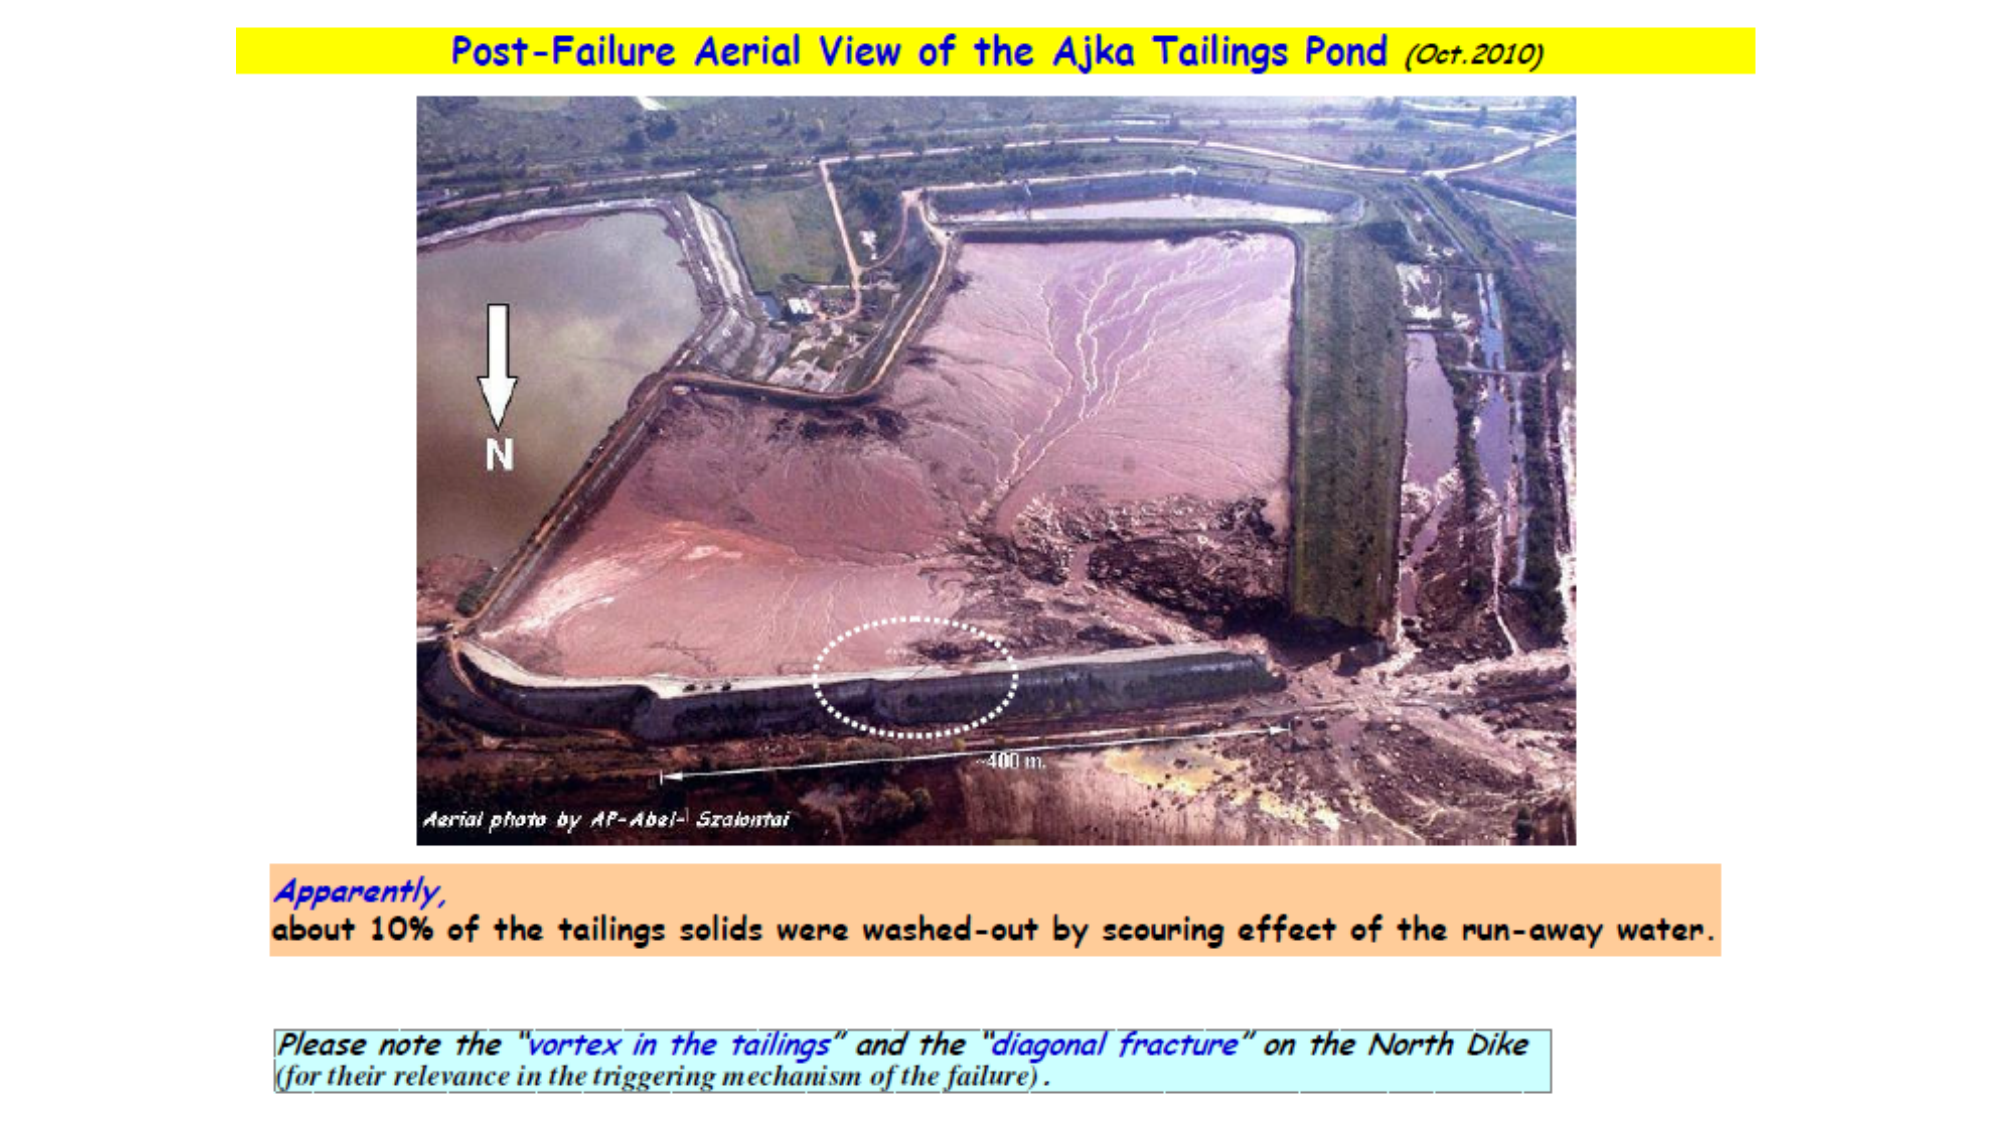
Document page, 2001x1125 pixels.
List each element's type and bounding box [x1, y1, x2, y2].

picture [235, 18, 1765, 1107]
